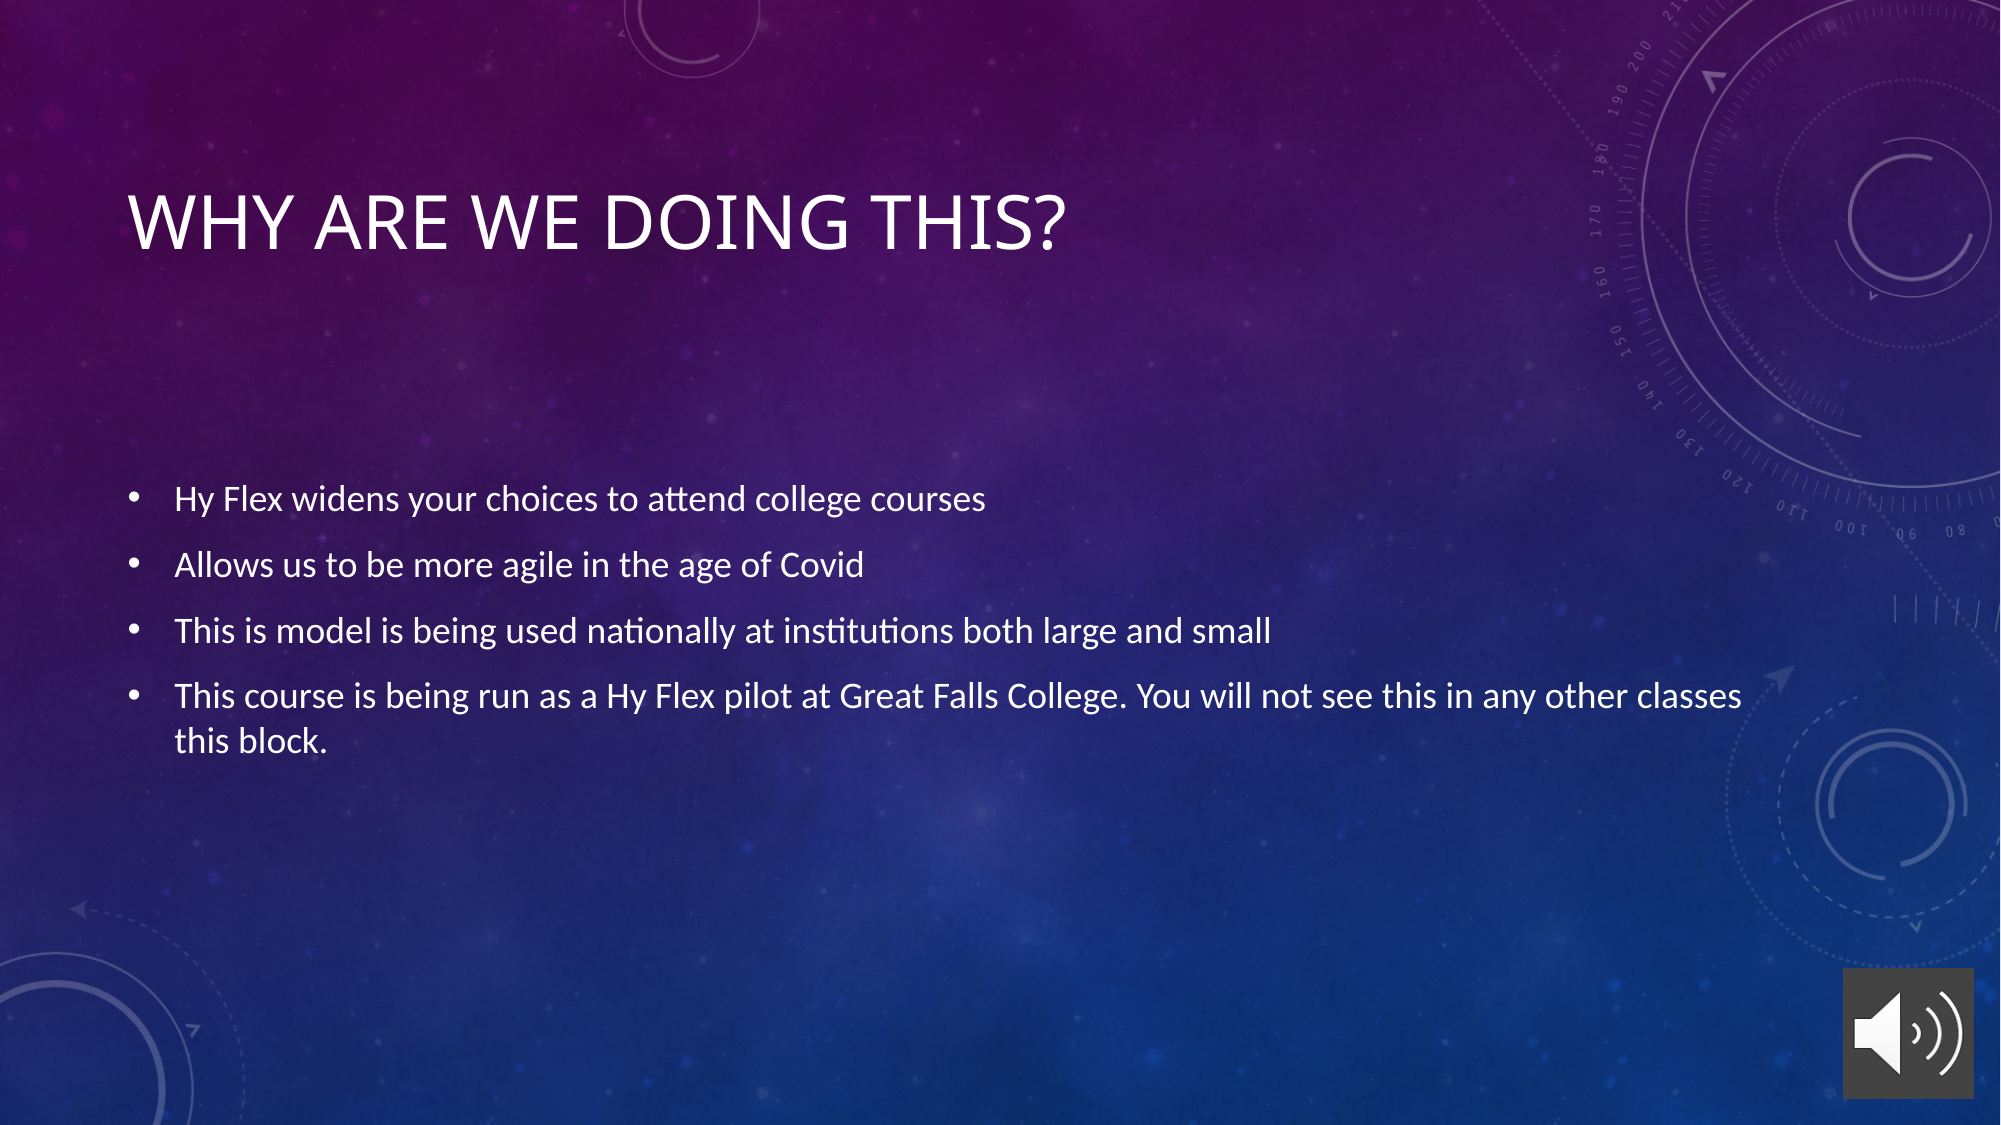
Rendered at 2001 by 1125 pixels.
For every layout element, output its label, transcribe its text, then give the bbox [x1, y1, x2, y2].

title Why are we doing this? [112, 99, 1775, 339]
list Hy Flex widens your choices to attend college courses Allows us to be more agile in the age of Covid This is model is being used nationally at institutions both large and small This course is being run as a Hy Flex pilot at Great Falls College. You will not see this in any other classes this block. [112, 351, 1775, 950]
picture [0, 0, 2001, 1125]
